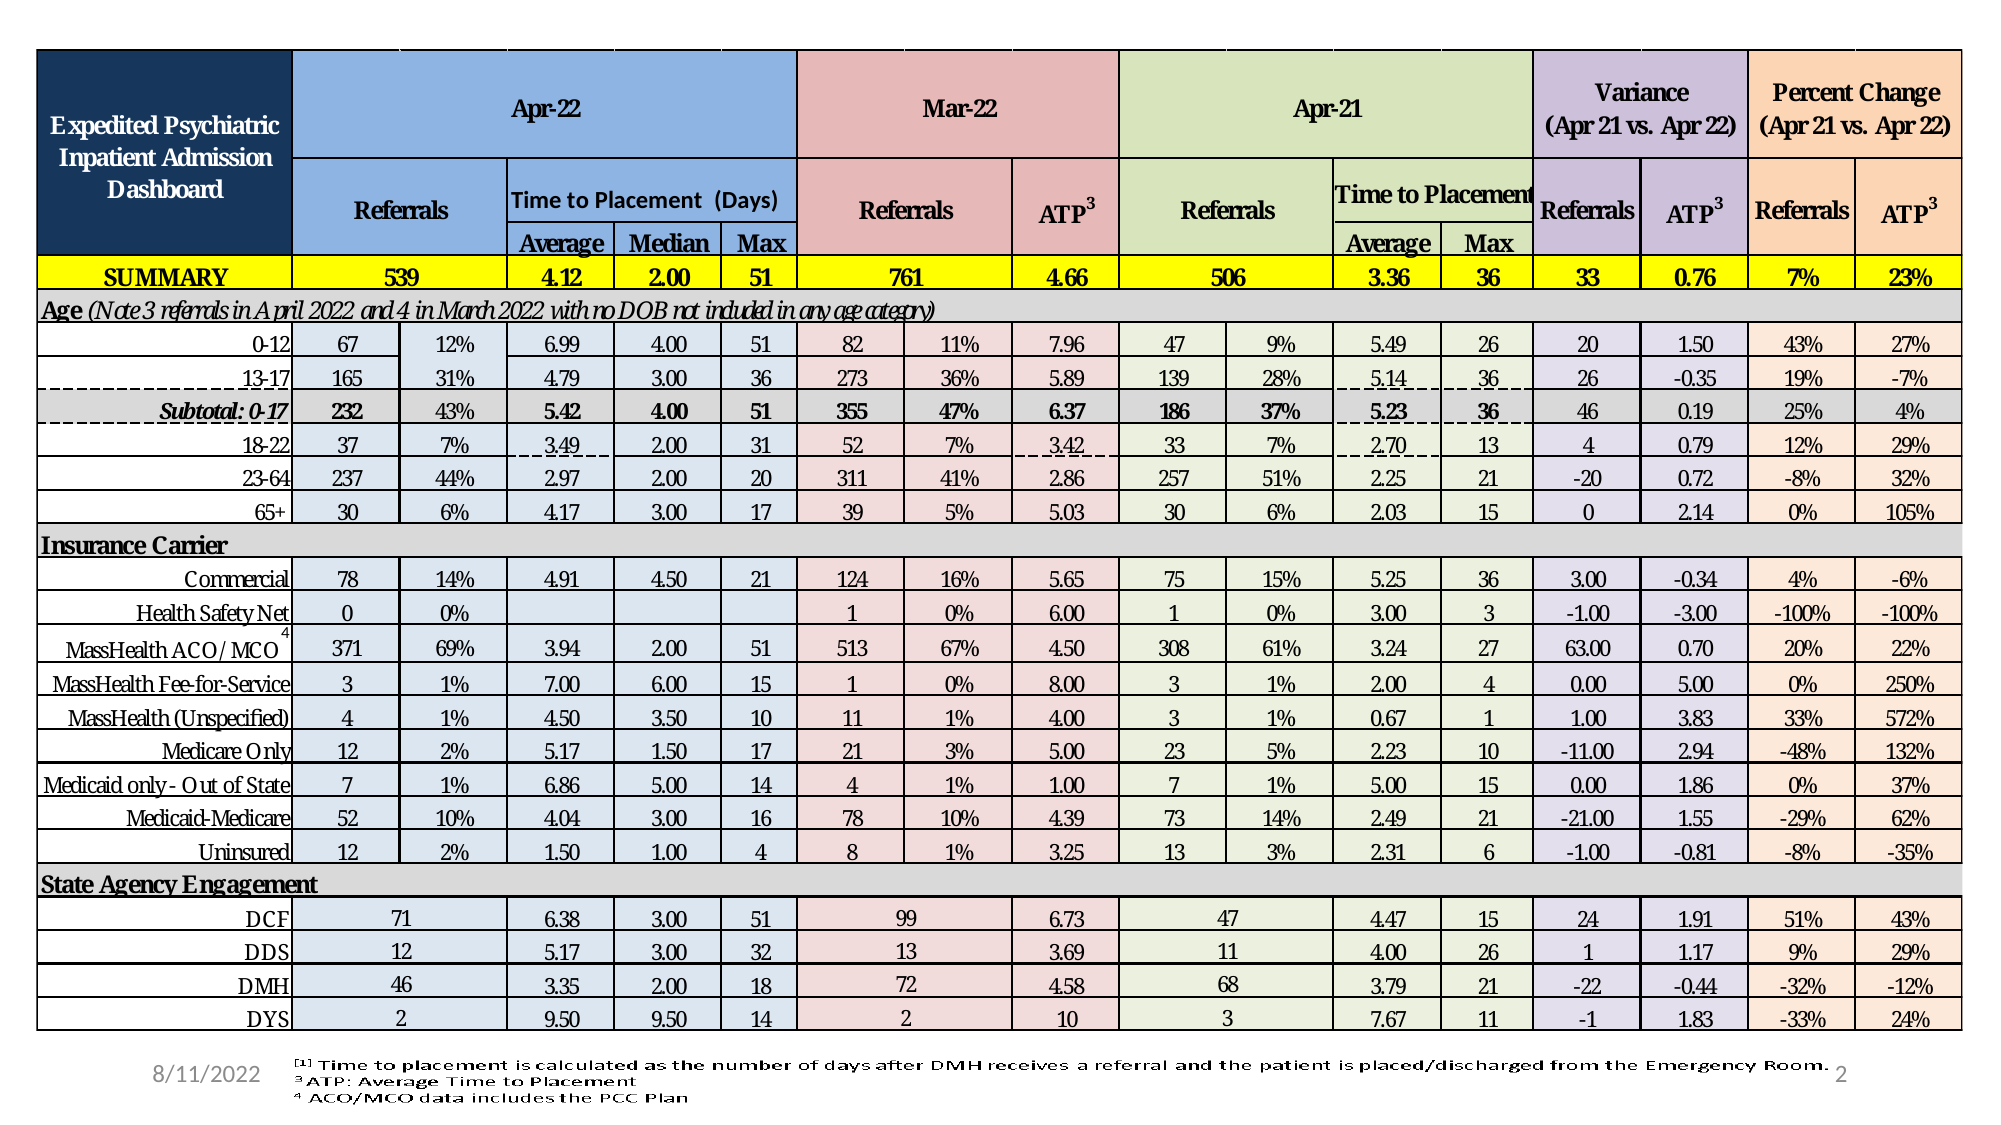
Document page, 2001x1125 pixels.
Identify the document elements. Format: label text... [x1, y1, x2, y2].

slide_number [137, 1042, 588, 1103]
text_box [36, 49, 1964, 1032]
slide_number 2 [1412, 1042, 1863, 1103]
picture [285, 1053, 1845, 1114]
